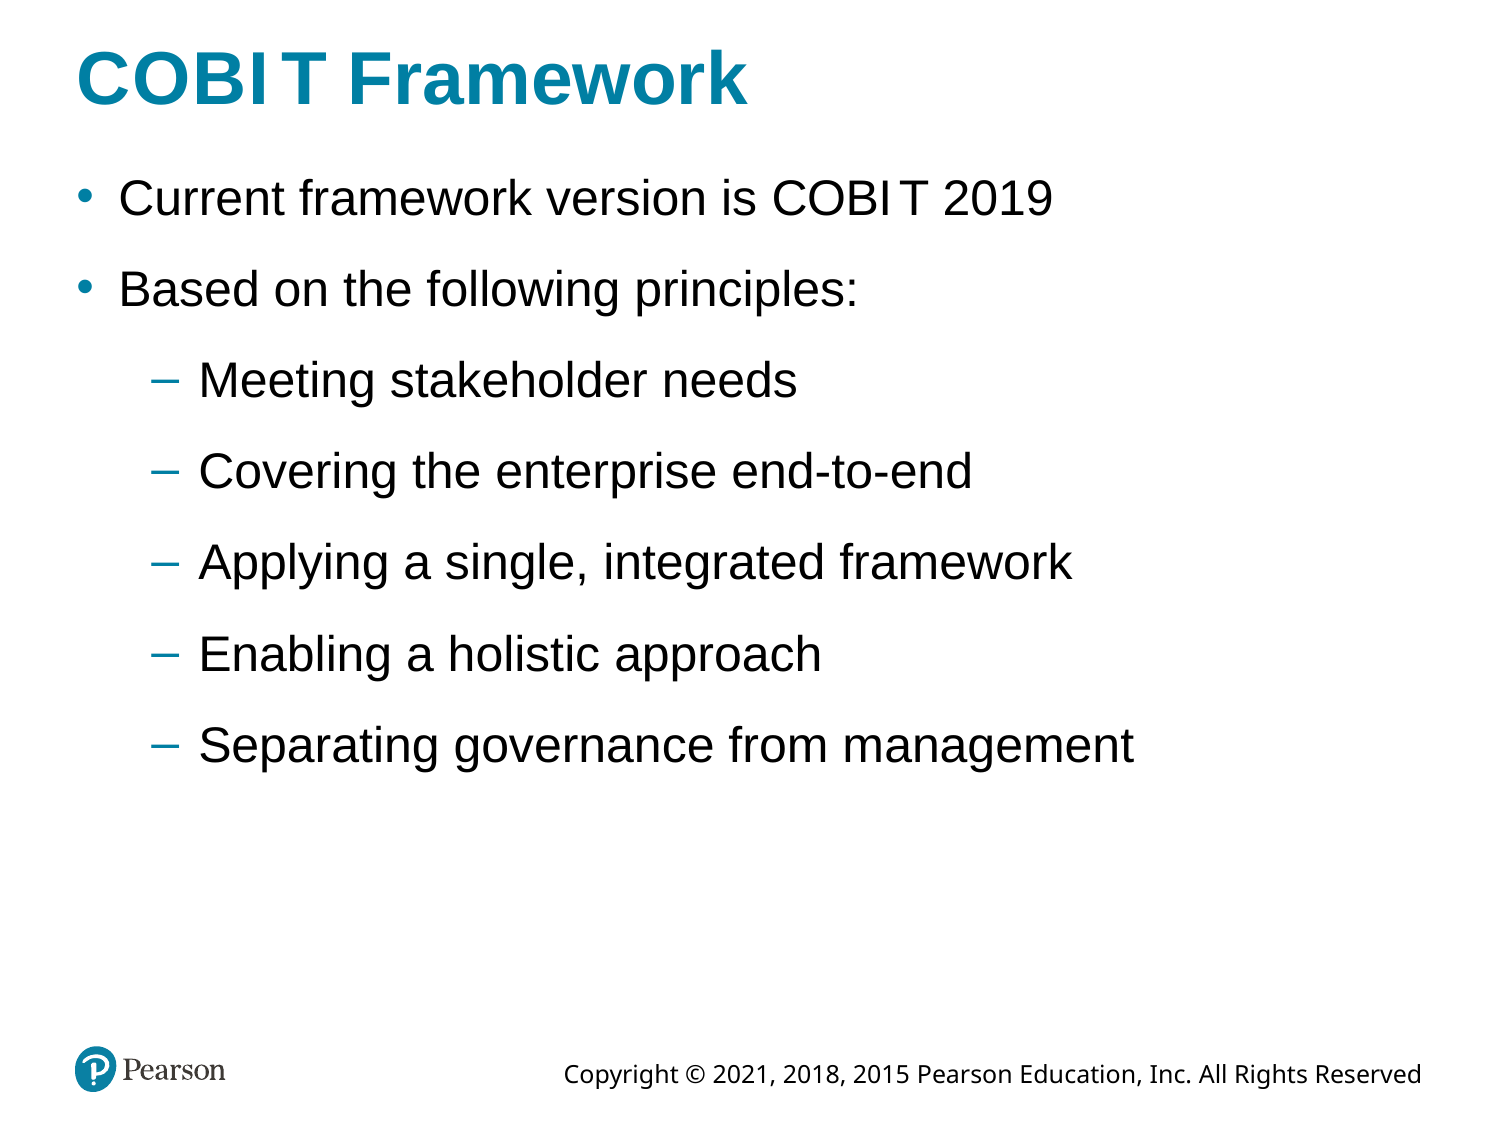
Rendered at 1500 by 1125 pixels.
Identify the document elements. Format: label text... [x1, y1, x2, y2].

list Current framework version is C O B I T 2019 Based on the following principles: Meeting stakeholder needs Covering the enterprise end-to-end Applying a single, integrated framework Enabling a holistic approach Separating governance from management [76, 164, 1427, 788]
title C O B I T Framework [76, 24, 1427, 125]
